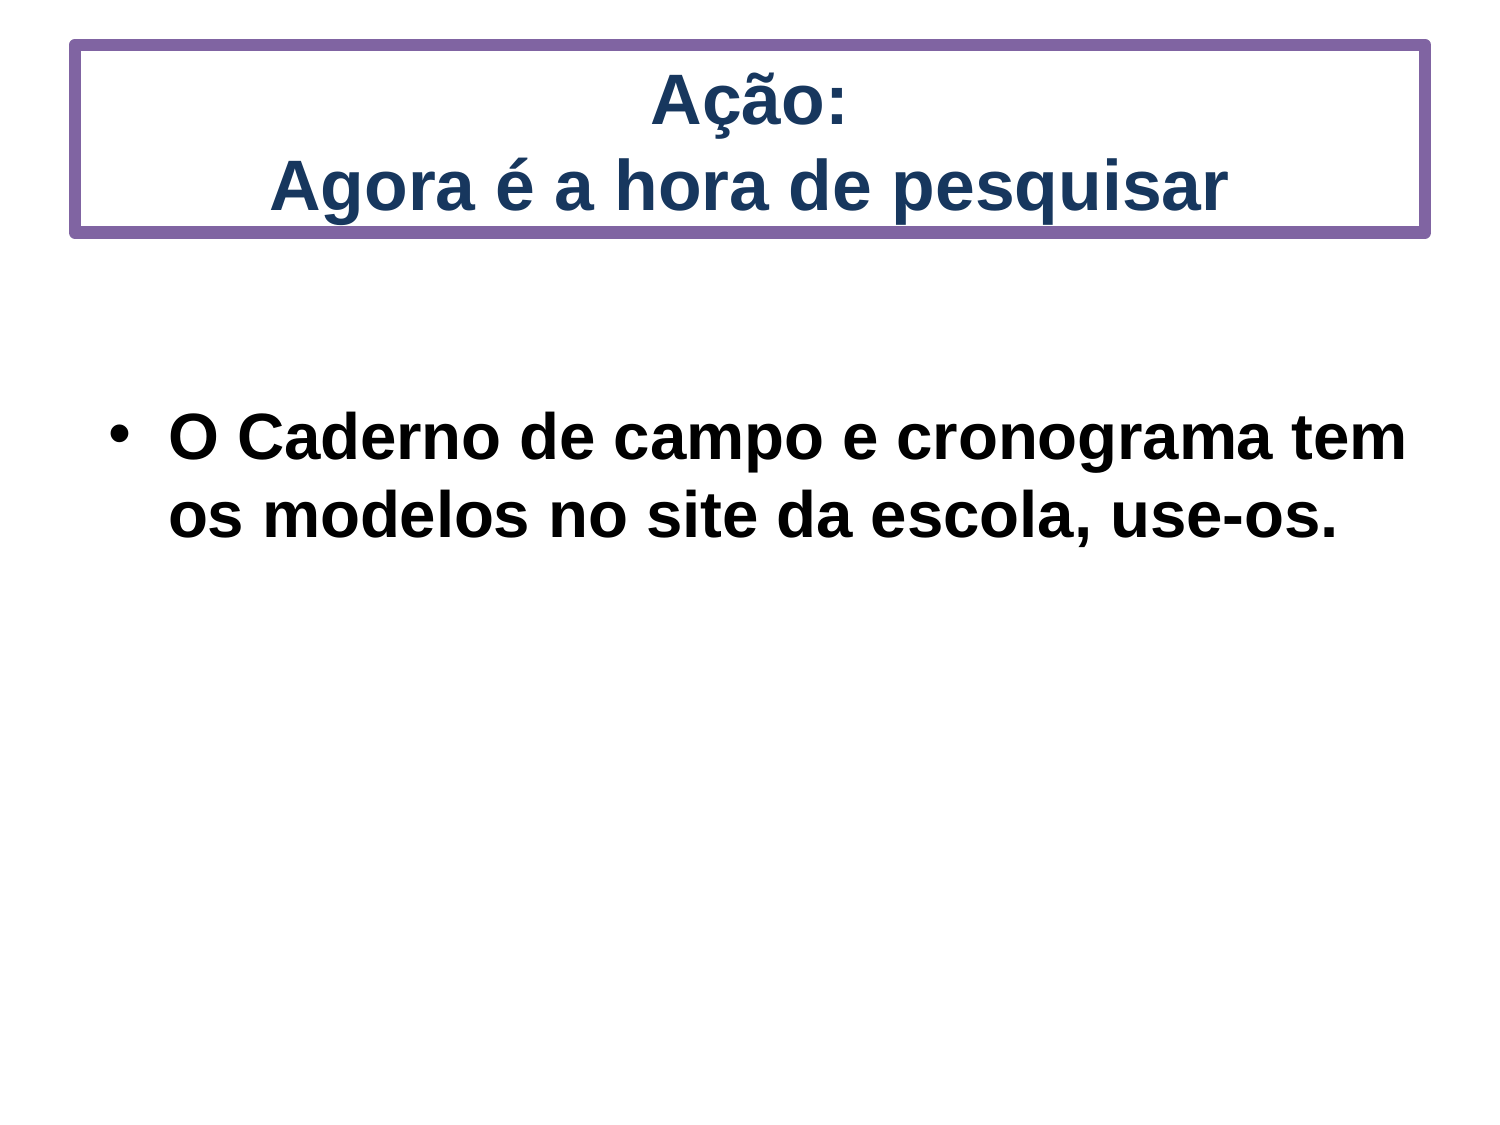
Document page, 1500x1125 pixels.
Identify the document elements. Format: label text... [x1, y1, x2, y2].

list O Caderno de campo e cronograma tem os modelos no site da escola, use-os. [93, 386, 1437, 582]
title Ação: Agora é a hora de pesquisar [73, 43, 1427, 235]
